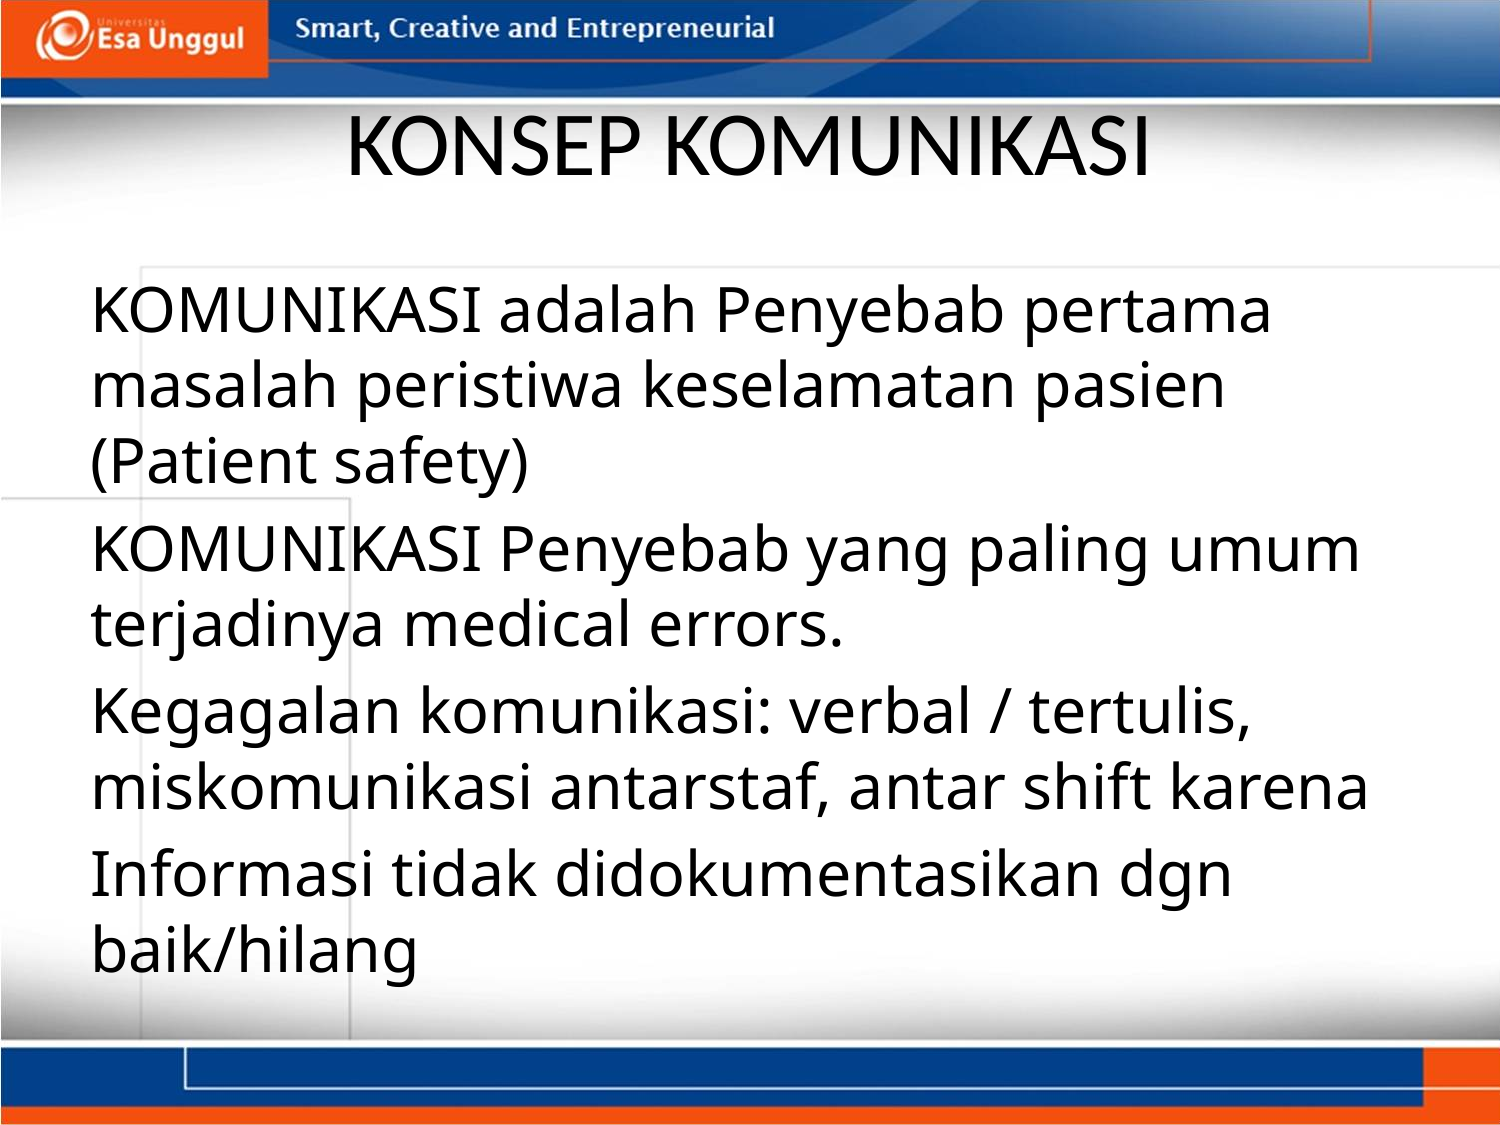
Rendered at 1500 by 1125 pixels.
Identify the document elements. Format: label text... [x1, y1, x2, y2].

list KOMUNIKASI adalah Penyebab pertama masalah peristiwa keselamatan pasien (Patient safety) KOMUNIKASI Penyebab yang paling umum terjadinya medical errors. Kegagalan komunikasi: verbal / tertulis, miskomunikasi antarstaf, antar shift karena Informasi tidak didokumentasikan dgn baik/hilang [75, 262, 1425, 1005]
title KONSEP KOMUNIKASI [75, 45, 1425, 233]
picture [0, 0, 1500, 1125]
